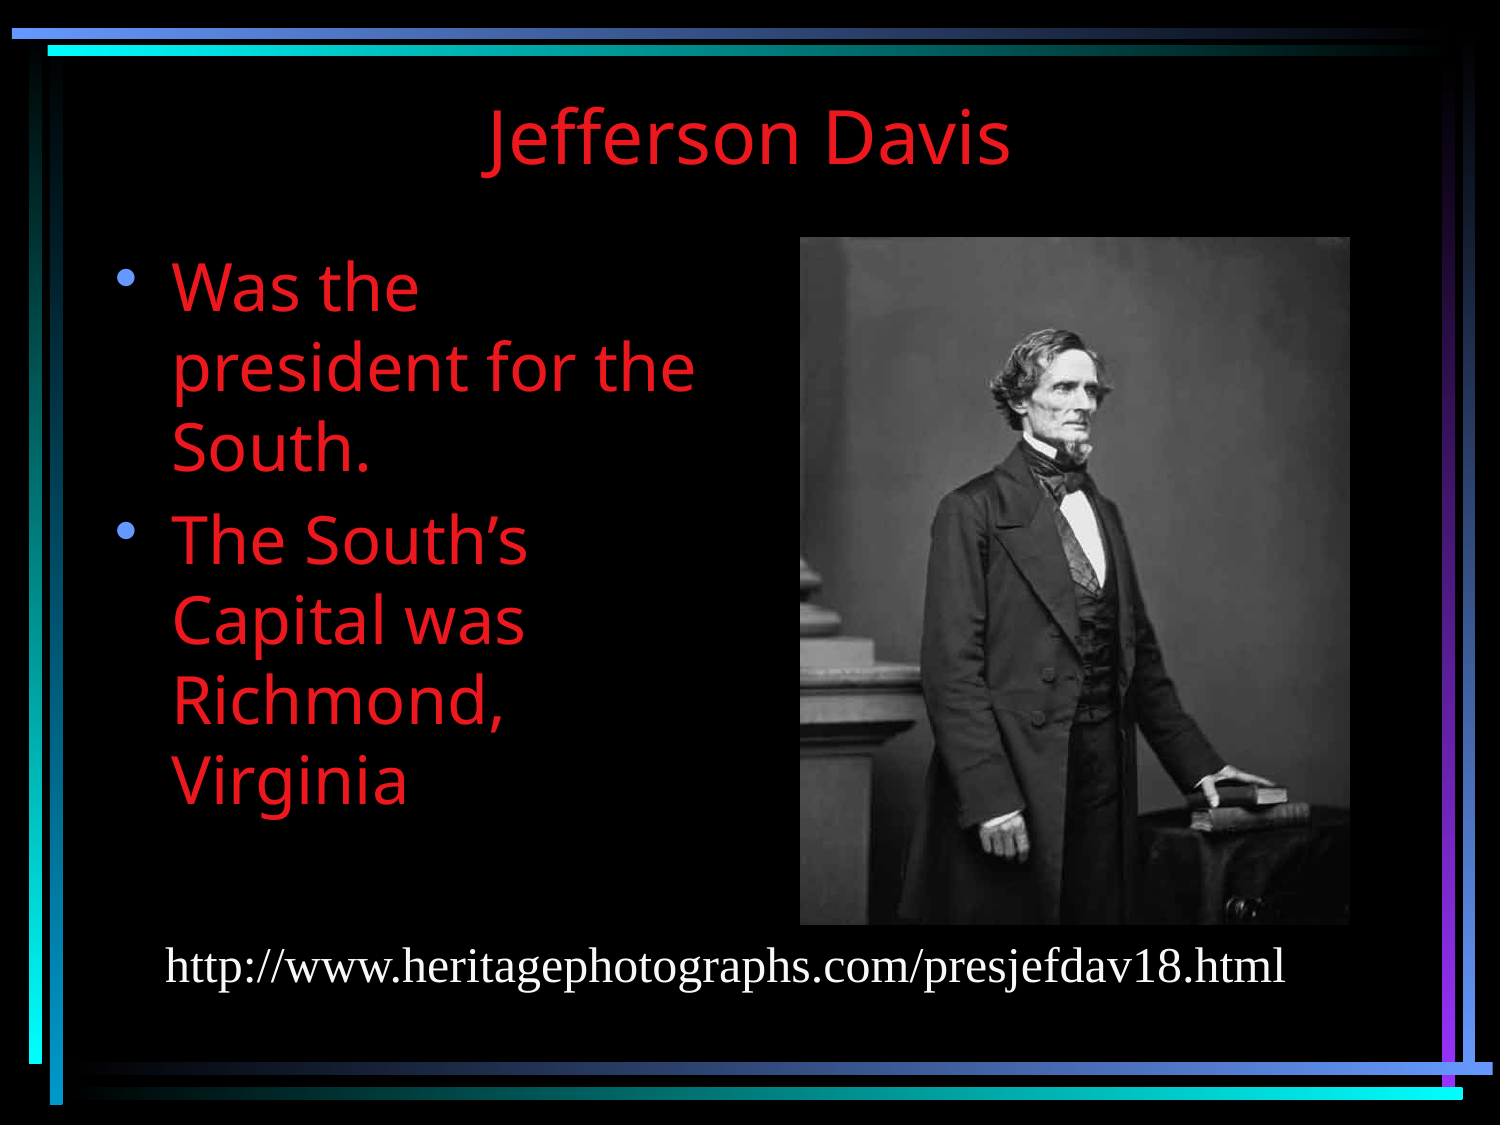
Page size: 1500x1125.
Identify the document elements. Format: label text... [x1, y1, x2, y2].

list Was the president for the South. The South’s Capital was Richmond, Virginia [99, 237, 726, 926]
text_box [799, 237, 1351, 926]
text_box http://www.heritagephotographs.com/presjefdav18.html [150, 924, 1303, 1000]
title Jefferson Davis [112, 0, 1388, 188]
